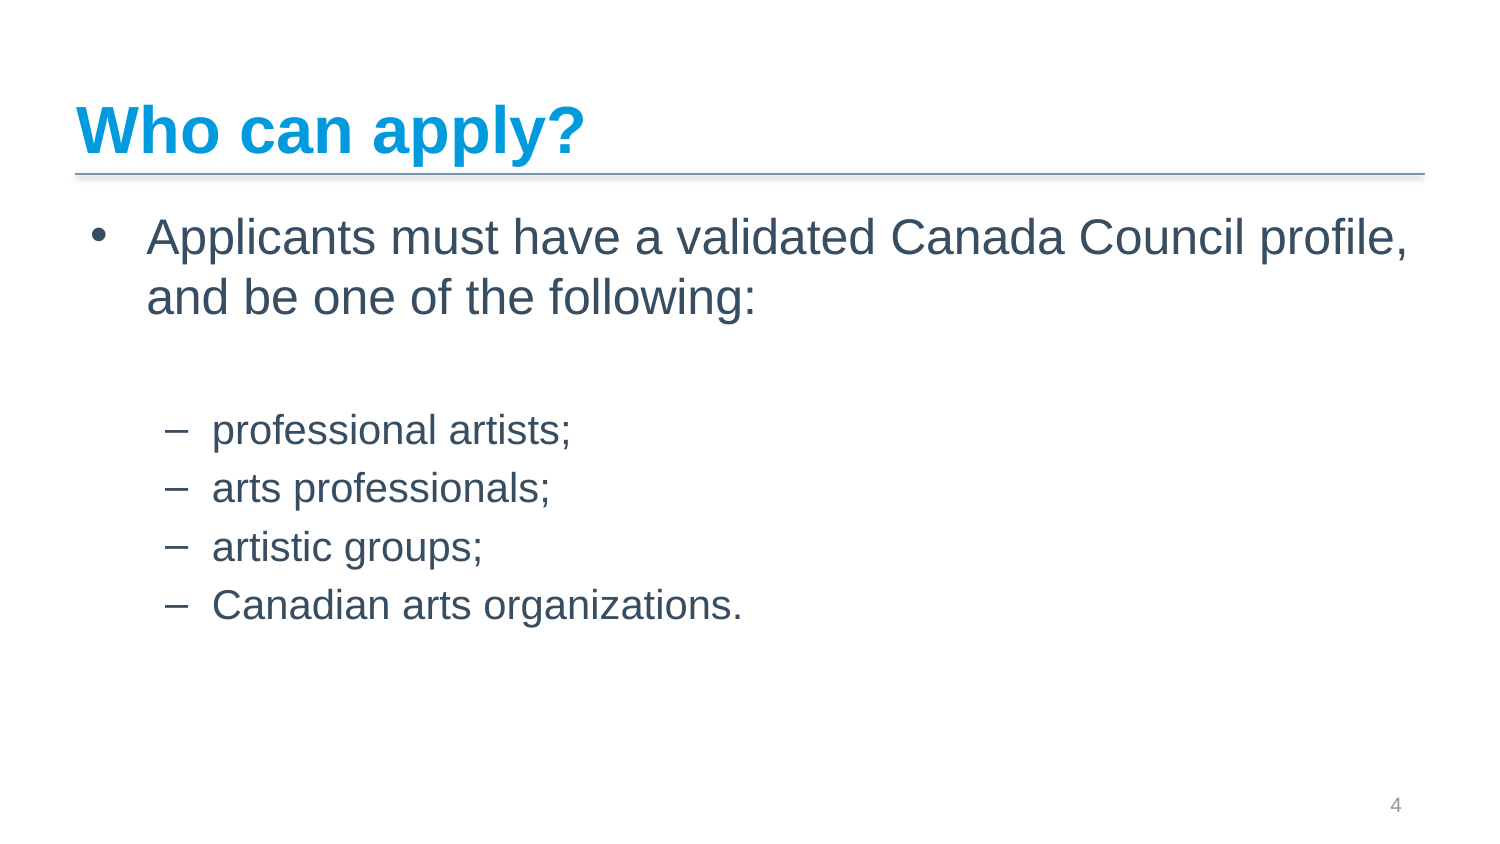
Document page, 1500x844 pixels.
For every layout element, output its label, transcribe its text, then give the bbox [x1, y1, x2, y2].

list Applicants must have a validated Canada Council profile, and be one of the following: professional artists; arts professionals; artistic groups; Canadian arts organizations. [75, 197, 1425, 763]
slide_number 4 [1333, 782, 1423, 828]
title Who can apply? [61, 33, 1425, 175]
